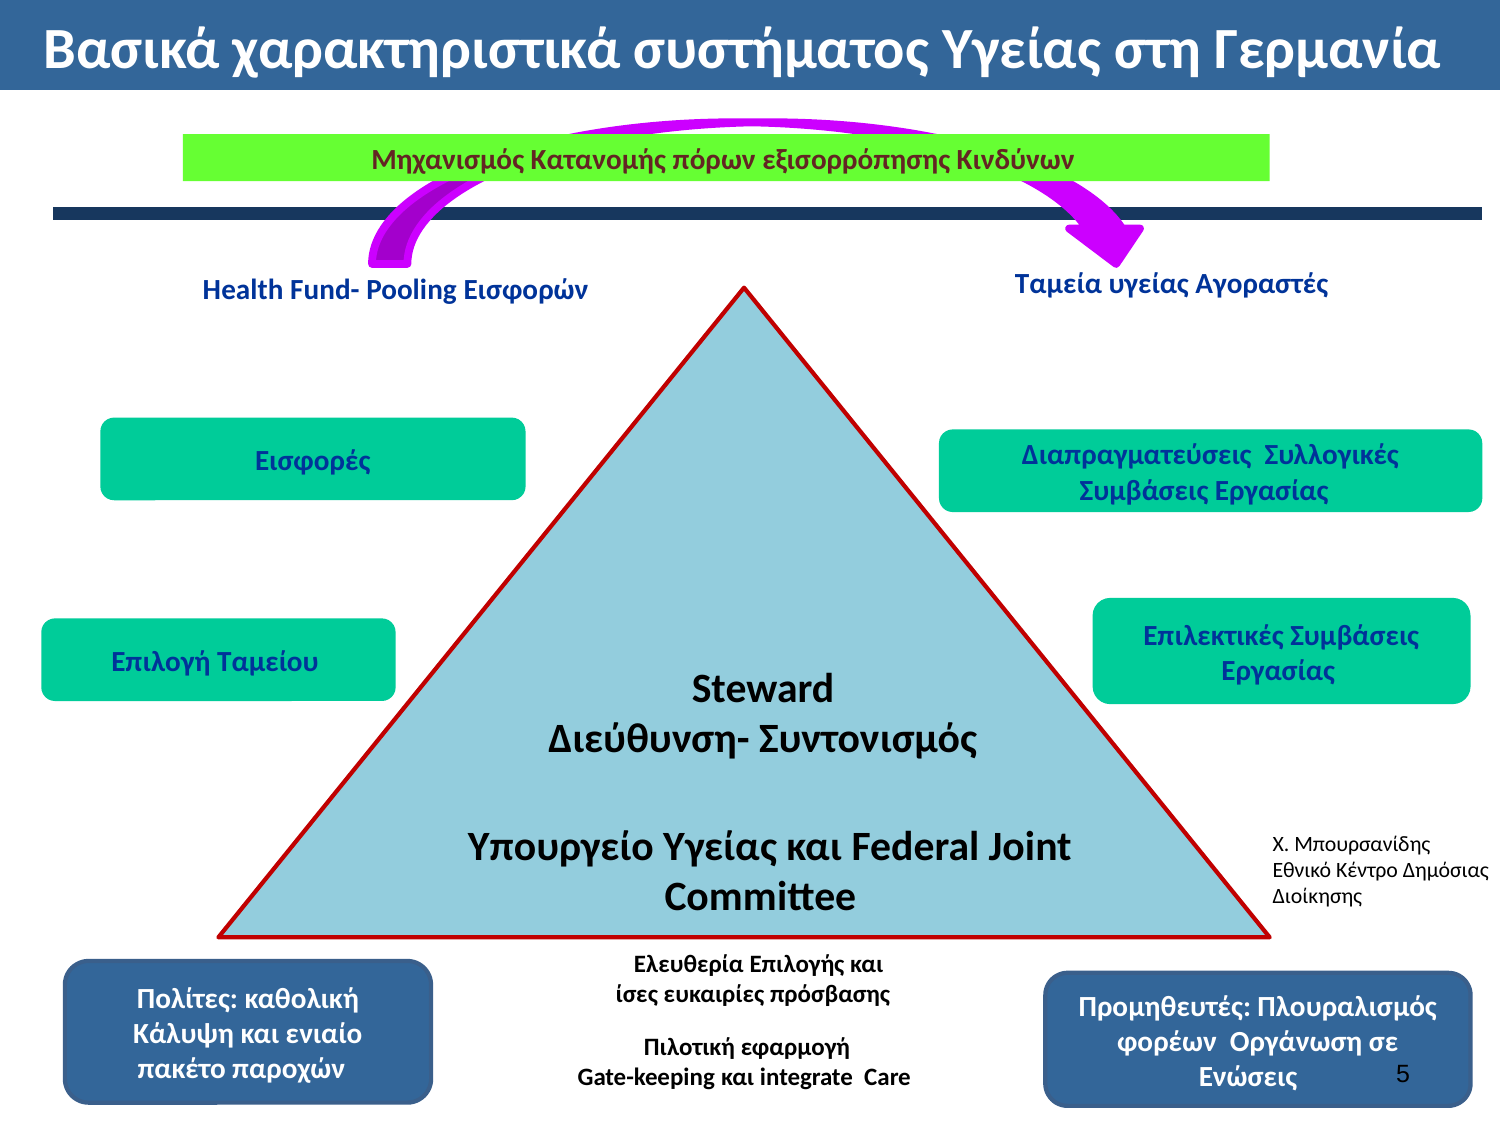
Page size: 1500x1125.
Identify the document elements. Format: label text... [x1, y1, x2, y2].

slide_number 4 [1074, 1042, 1425, 1103]
text_box [429, 183, 477, 212]
text_box [1067, 221, 1142, 267]
text_box [1028, 183, 1112, 212]
text_box [589, 120, 917, 132]
text_box Υπουργείο Υγείας και Federal Joint Committee [356, 811, 1184, 927]
text_box Μηχανισμός Κατανομής πόρων εξισορρόπησης Κινδύνων [181, 132, 1272, 183]
text_box [369, 221, 428, 267]
text_box Health Fund- Pooling Εισφορών [180, 261, 611, 349]
text_box Διαπραγματεύσεις Συλλογικές Συμβάσεις Εργασίας [936, 427, 1485, 515]
text_box Ταμεία υγείας Αγοραστές [960, 238, 1390, 326]
text_box Πολίτες: καθολική Κάλυψη και ενιαίο πακέτο παροχών [62, 958, 434, 1105]
text_box [216, 285, 1272, 940]
text_box Επιλογή Ταμείου [39, 616, 398, 704]
text_box [394, 183, 442, 212]
text_box Εισφορές [98, 415, 528, 503]
text_box Προμηθευτές: Πλουραλισμός φορέων Οργάνωση σε Ενώσεις [1043, 970, 1473, 1108]
text_box Ελευθερία Επιλογής και ίσες ευκαιρίες πρόσβασης [478, 940, 1046, 1016]
text_box Επιλεκτικές Συμβάσεις Εργασίας [1090, 595, 1473, 707]
text_box Χ. Μπουρσανίδης Εθνικό Κέντρο Δημόσιας Διοίκησης [1257, 822, 1500, 916]
text_box Πιλοτική εφαρμογή Gate-keeping και integrate Care [466, 1023, 1034, 1098]
text_box Steward Διεύθυνση- Συντονισμός [501, 653, 1034, 769]
title Βασικά χαρακτηριστικά συστήματος Υγείας στη Γερμανία [0, 0, 1500, 90]
